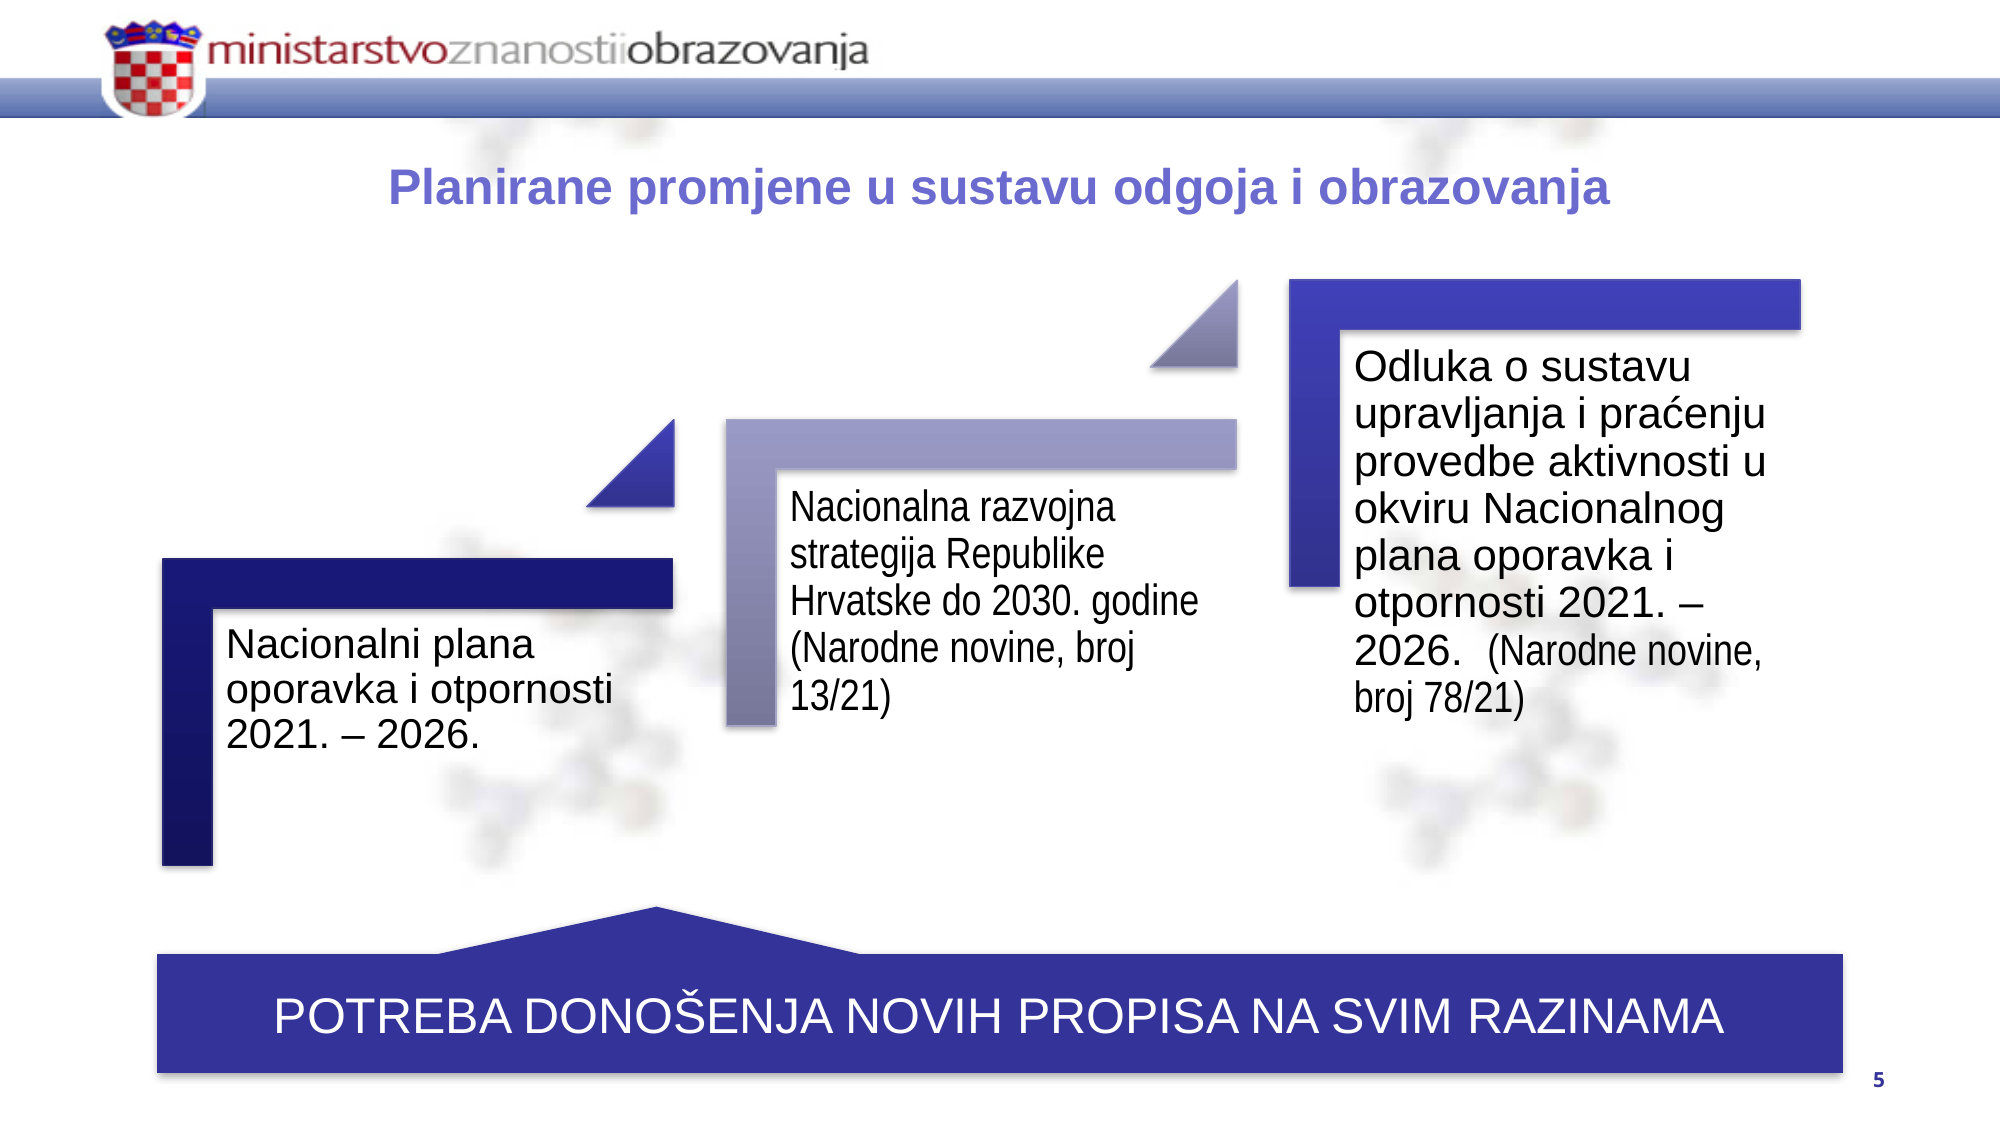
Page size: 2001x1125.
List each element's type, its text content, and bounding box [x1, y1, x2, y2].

text_box Planirane promjene u sustavu odgoja i obrazovanja [324, 147, 1675, 256]
text_box POTREBA DONOŠENJA NOVIH PROPISA NA SVIM RAZINAMA [157, 1025, 1843, 1073]
picture [0, 0, 2001, 1125]
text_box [63, 279, 1901, 1014]
slide_number 5 [1761, 1059, 1900, 1103]
